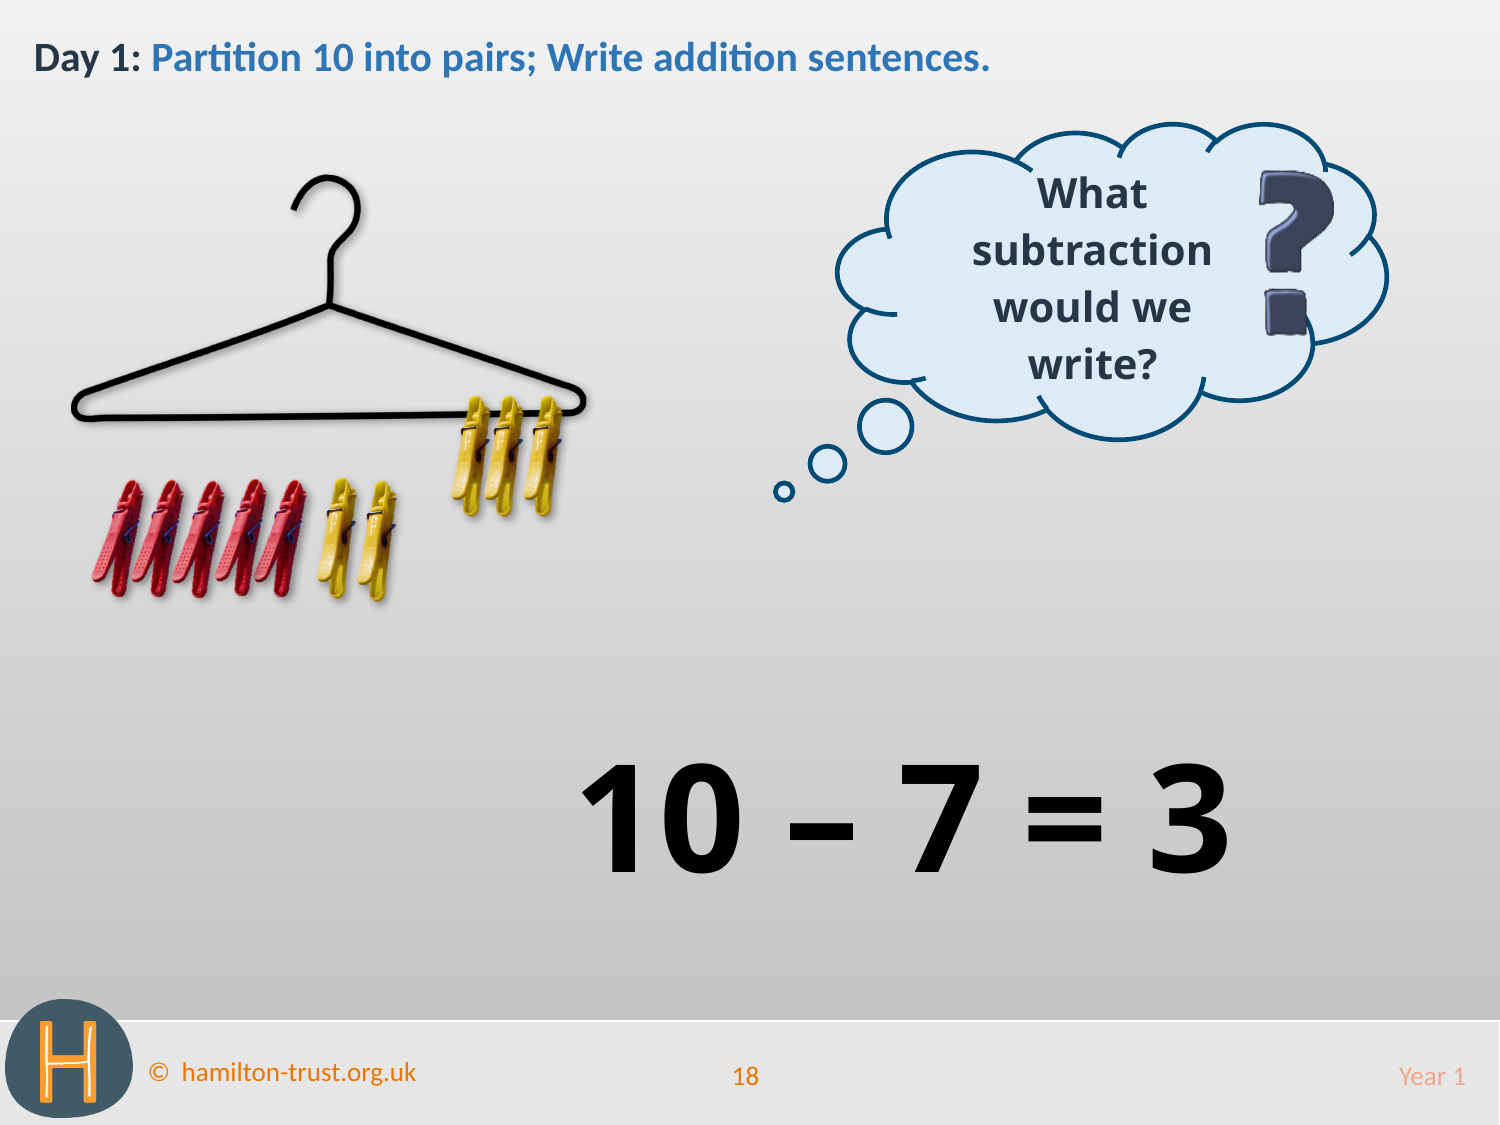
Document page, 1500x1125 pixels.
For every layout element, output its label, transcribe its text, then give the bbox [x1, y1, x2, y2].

slide_number 18 [686, 1044, 805, 1105]
text_box Day 1: Partition 10 into pairs; Write addition sentences. [19, 22, 1485, 88]
picture [5, 999, 133, 1118]
picture [70, 153, 605, 523]
text_box 10 – 7 = 3 [559, 715, 1249, 911]
picture [88, 464, 403, 608]
footer Year 1 [870, 1044, 1482, 1105]
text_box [837, 123, 1387, 439]
